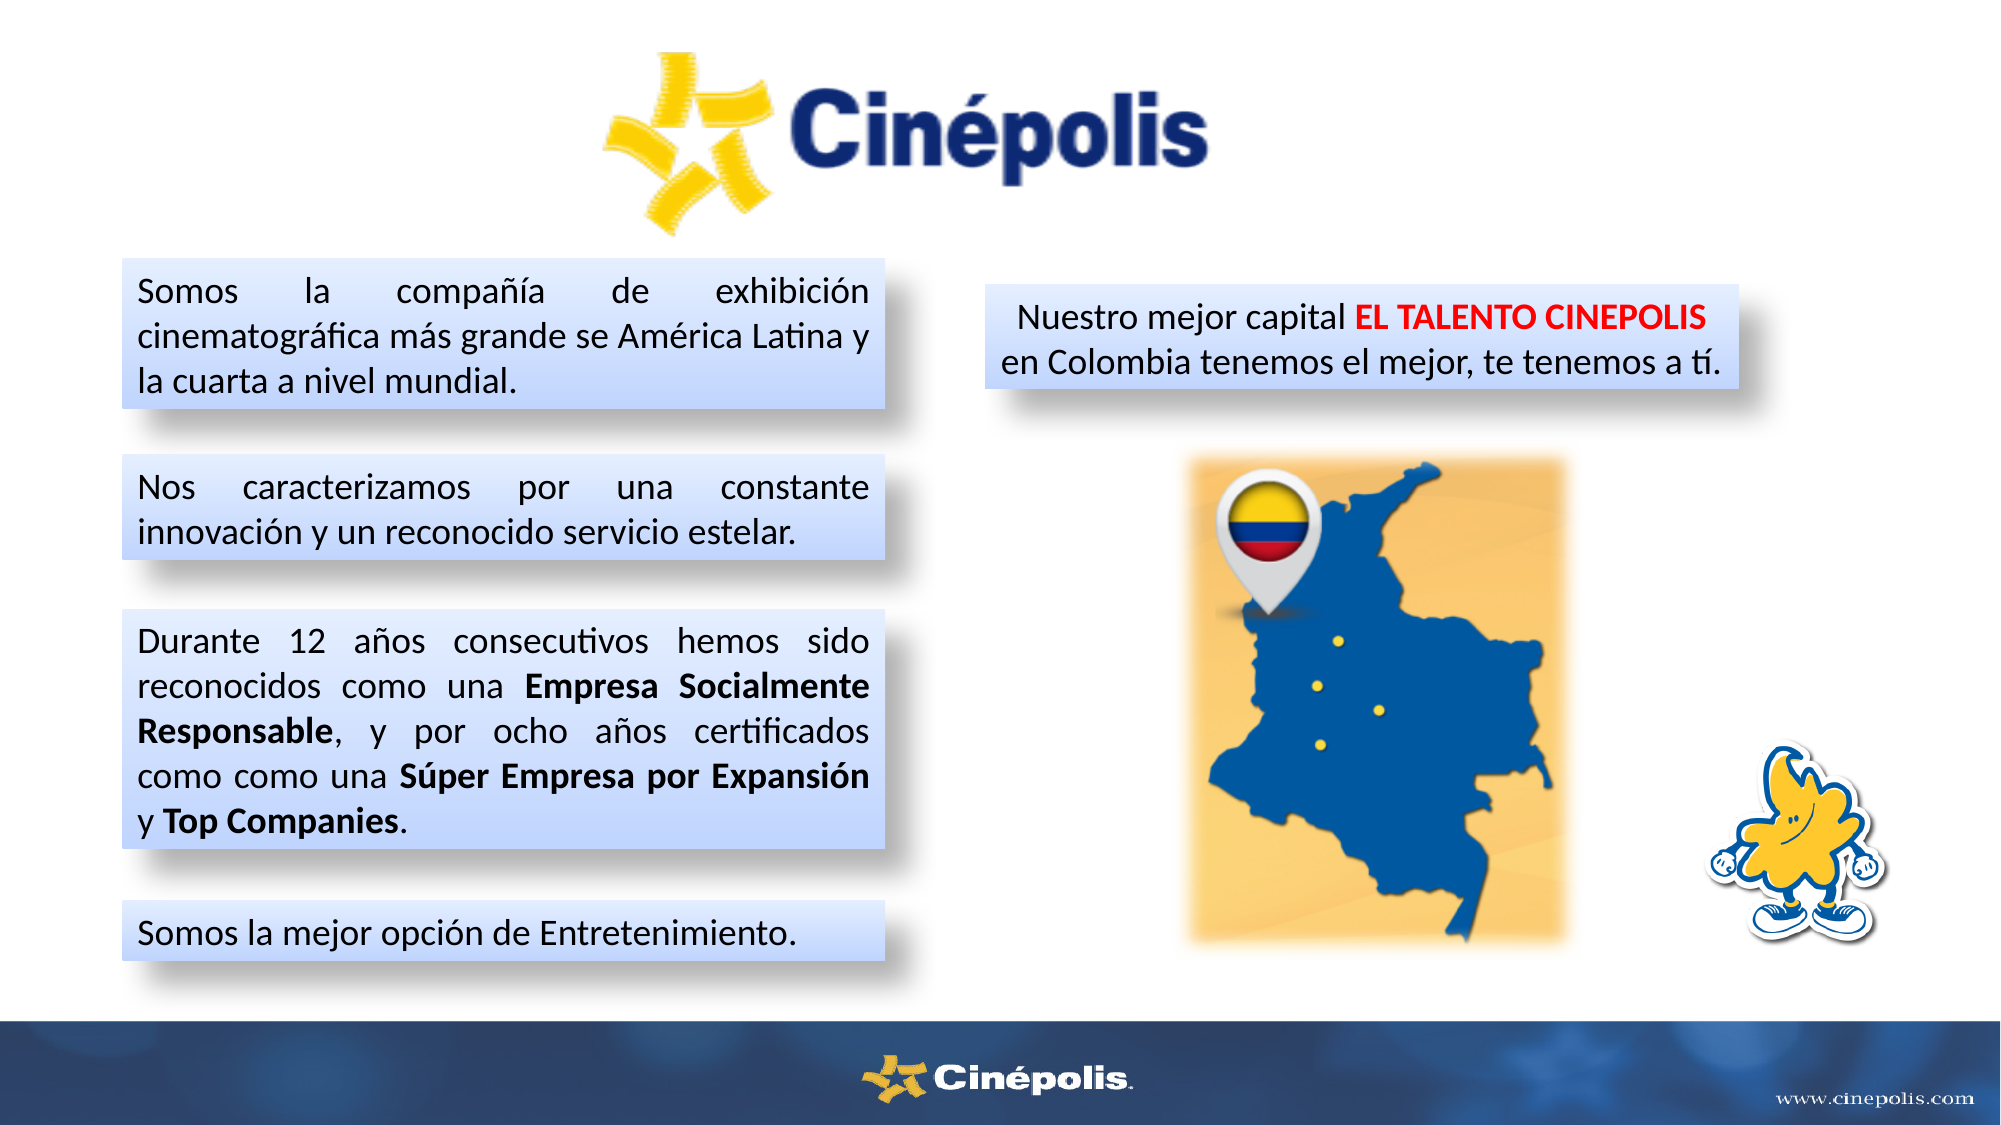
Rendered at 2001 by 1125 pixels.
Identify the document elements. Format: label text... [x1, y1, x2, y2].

text_box Somos la mejor opción de Entretenimiento. [122, 900, 886, 961]
text_box Durante 12 años consecutivos hemos sido reconocidos como una Empresa Socialmente Responsable, y por ocho años certificados como como una Súper Empresa por Expansión y Top Companies. [122, 608, 886, 850]
text_box Somos la compañía de exhibición cinematográfica más grande se América Latina y la cuarta a nivel mundial. [122, 258, 886, 409]
text_box Nos caracterizamos por una constante innovación y un reconocido servicio estelar. [122, 454, 886, 560]
picture [0, 0, 2001, 1125]
text_box Nuestro mejor capital EL TALENTO CINEPOLIS en Colombia tenemos el mejor, te tenemos a tí. [984, 284, 1739, 390]
